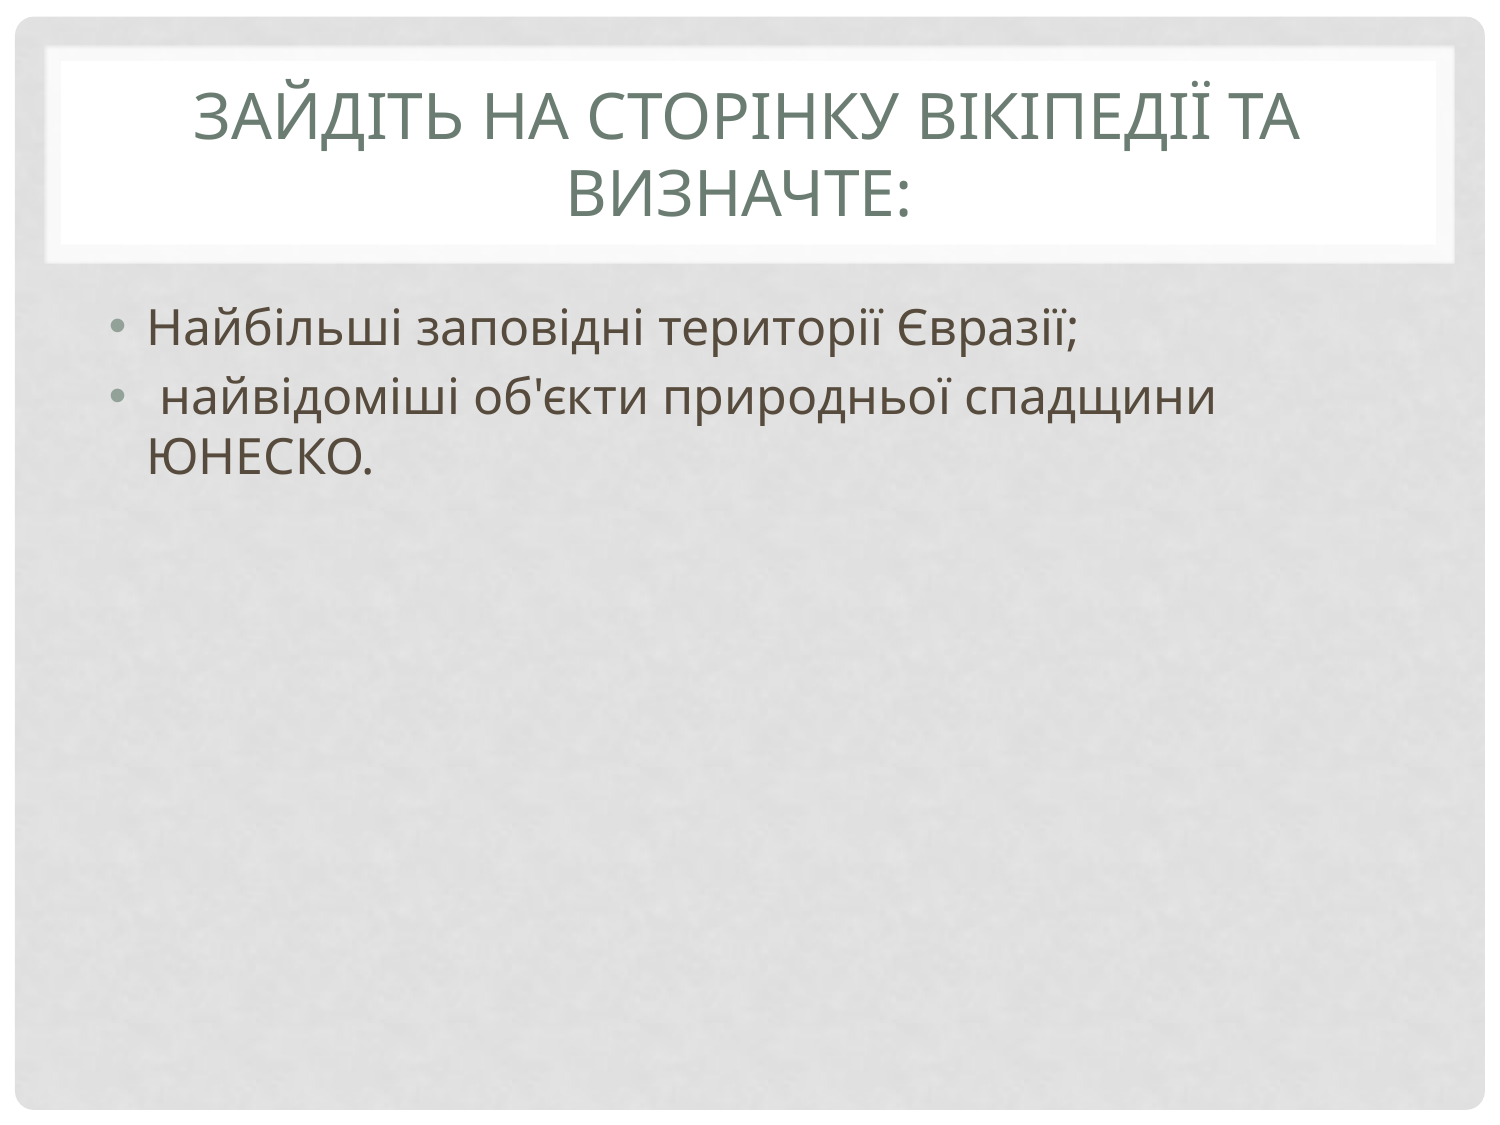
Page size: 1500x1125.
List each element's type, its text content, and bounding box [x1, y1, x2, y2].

title Зайдіть на сторінку Вікіпедії та визначте: [69, 66, 1425, 238]
list Найбільші заповідні території Євразії; найвідоміші об'єкти природньої спадщини ЮНЕСКО. [75, 287, 1425, 1005]
